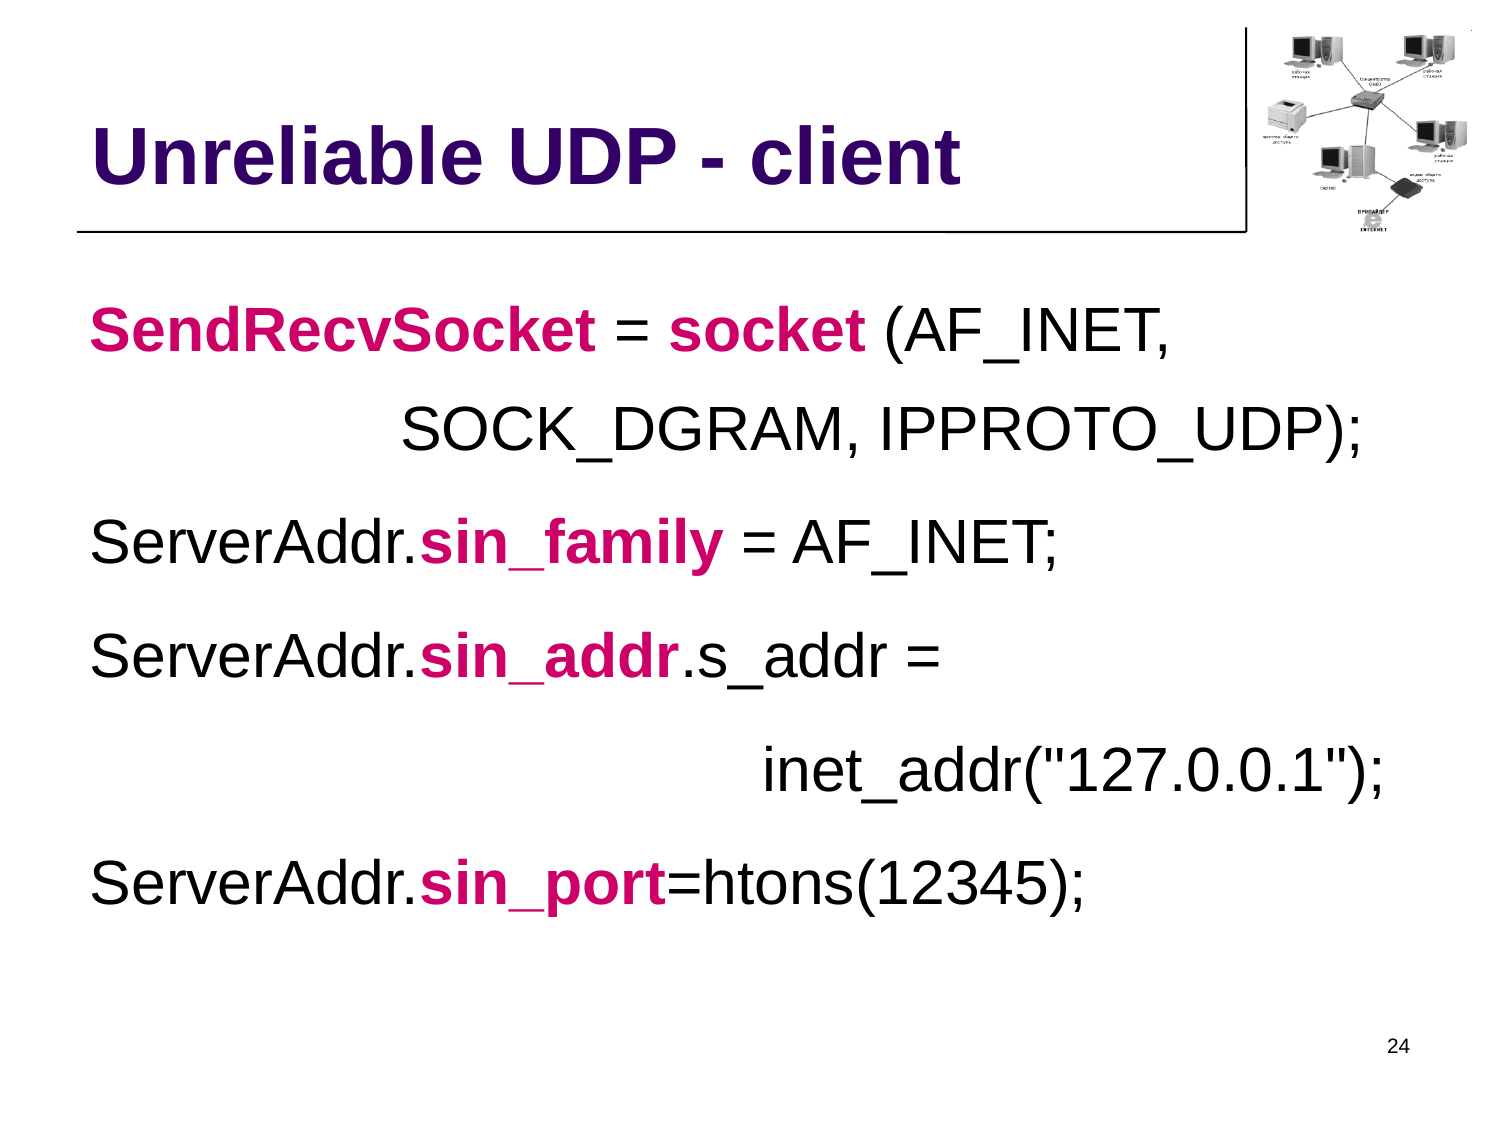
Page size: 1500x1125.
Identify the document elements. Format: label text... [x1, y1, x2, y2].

text_box [1074, 1025, 1425, 1100]
text_box SendRecvSocket = socket (AF_INET, SOCK_DGRAM, IPPROTO_UDP); ServerAddr.sin_family = AF_INET; ServerAddr.sin_addr.s_addr = inet_addr("127.0.0.1"); ServerAddr.sin_port=htons(12345); [75, 282, 1425, 1006]
text_box Unreliable UDP - client [76, 18, 1246, 208]
picture [1257, 30, 1472, 237]
